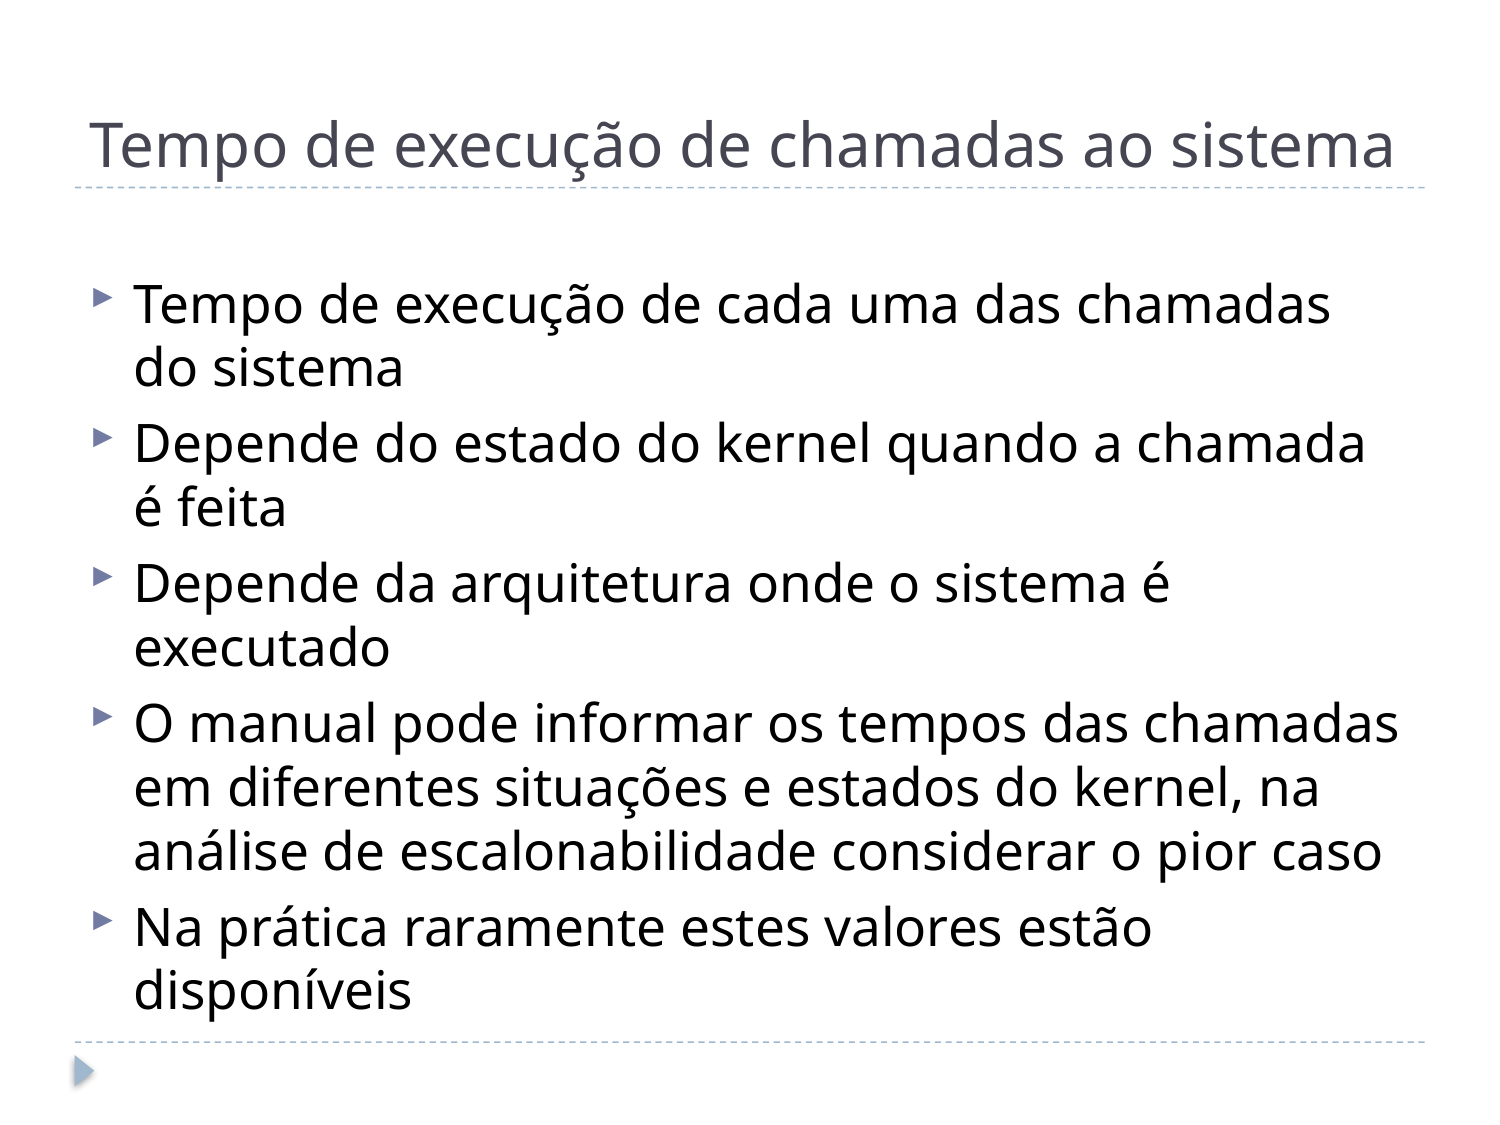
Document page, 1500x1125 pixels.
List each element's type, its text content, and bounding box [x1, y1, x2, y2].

title Tempo de execução de chamadas ao sistema [75, 24, 1425, 188]
list Tempo de execução de cada uma das chamadas do sistema Depende do estado do kernel quando a chamada é feita Depende da arquitetura onde o sistema é executado O manual pode informar os tempos das chamadas em diferentes situações e estados do kernel, na análise de escalonabilidade considerar o pior caso Na prática raramente estes valores estão disponíveis [75, 262, 1425, 1094]
